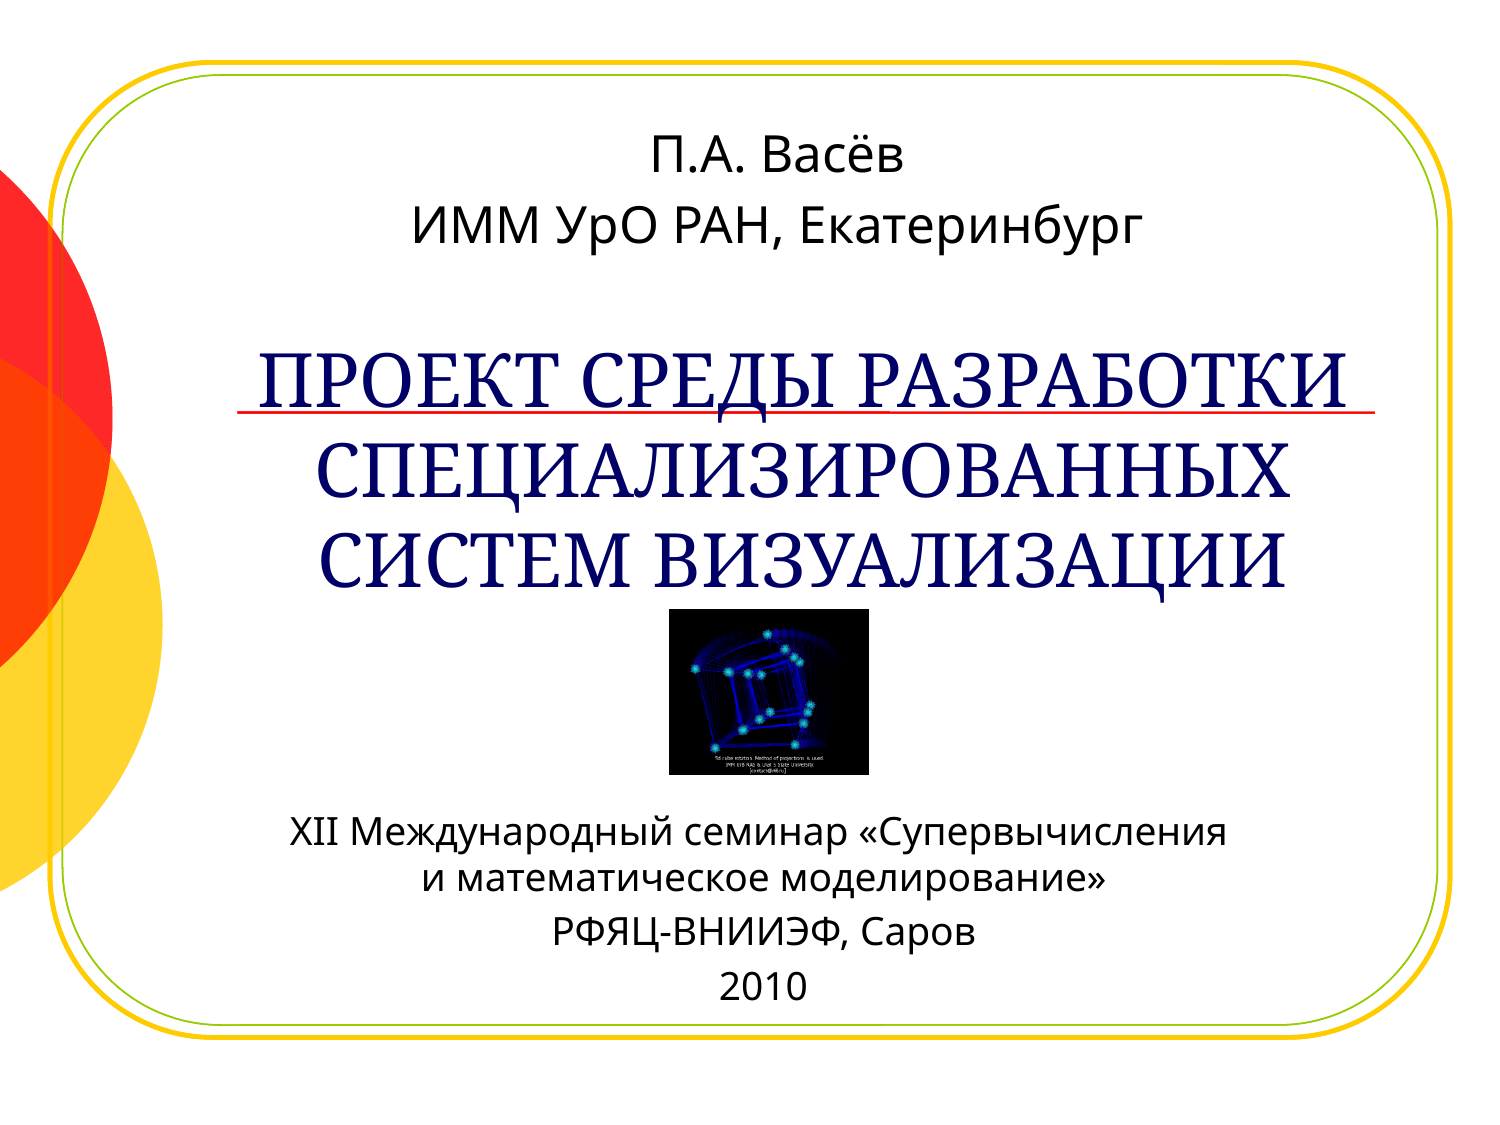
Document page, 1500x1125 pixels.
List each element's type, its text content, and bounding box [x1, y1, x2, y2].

subtitle П.А. Васёв ИММ УрО РАН, Екатеринбург [194, 113, 1360, 263]
text_box XII Международный семинар «Супервычисления и математическое моделирование» РФЯЦ-ВНИИЭФ, Саров 2010 [123, 798, 1413, 1016]
picture [669, 609, 869, 776]
title ПРОЕКТ СРЕДЫ РАЗРАБОТКИ СПЕЦИАЛИЗИРОВАННЫХ СИСТЕМ ВИЗУАЛИЗАЦИИ [147, 267, 1459, 610]
